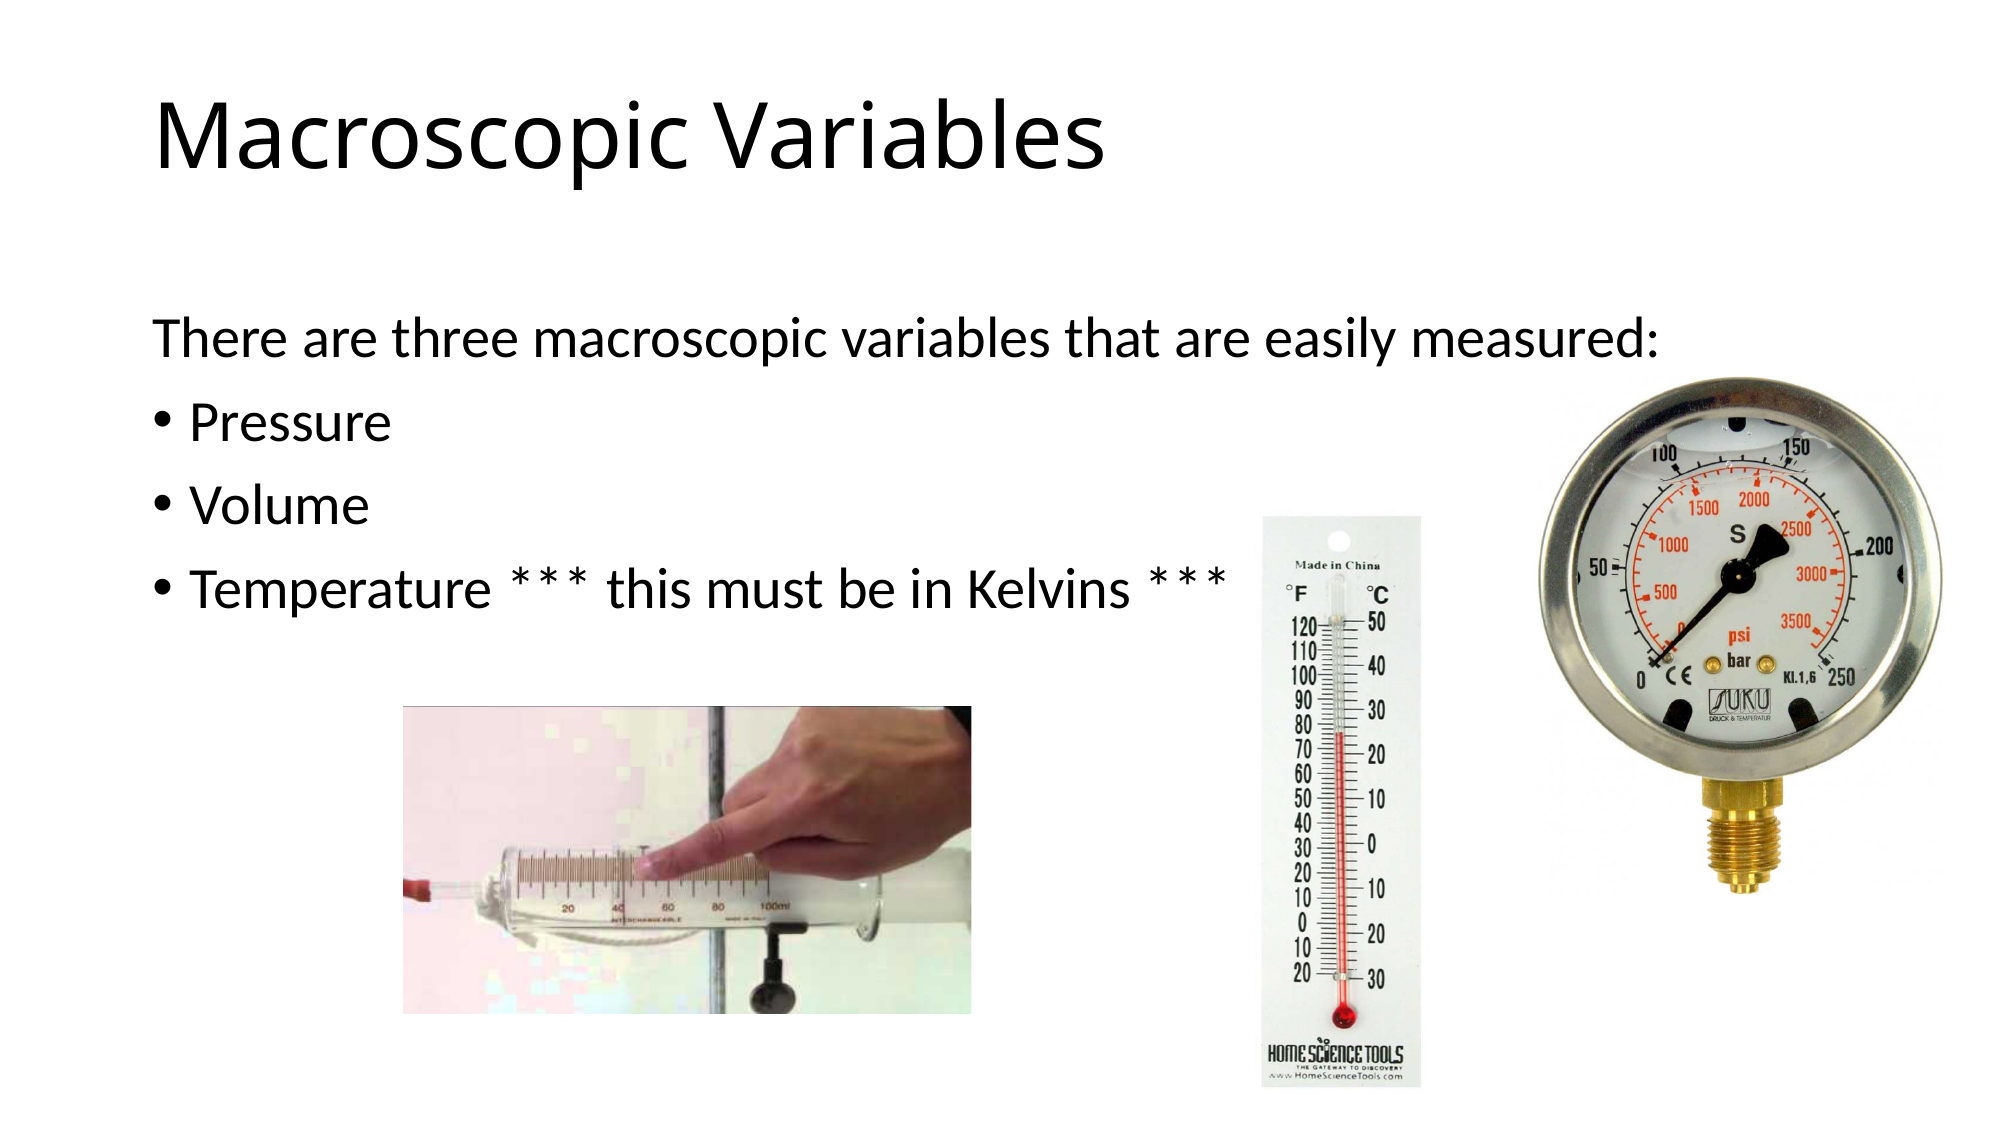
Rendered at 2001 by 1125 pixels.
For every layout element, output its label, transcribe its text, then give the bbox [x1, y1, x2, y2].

picture [1237, 508, 1452, 1094]
list There are three macroscopic variables that are easily measured: Pressure Volume Temperature *** this must be in Kelvins *** [137, 299, 1863, 1014]
picture [403, 706, 972, 1014]
picture [1481, 376, 2000, 895]
title Macroscopic Variables [137, 59, 1890, 219]
